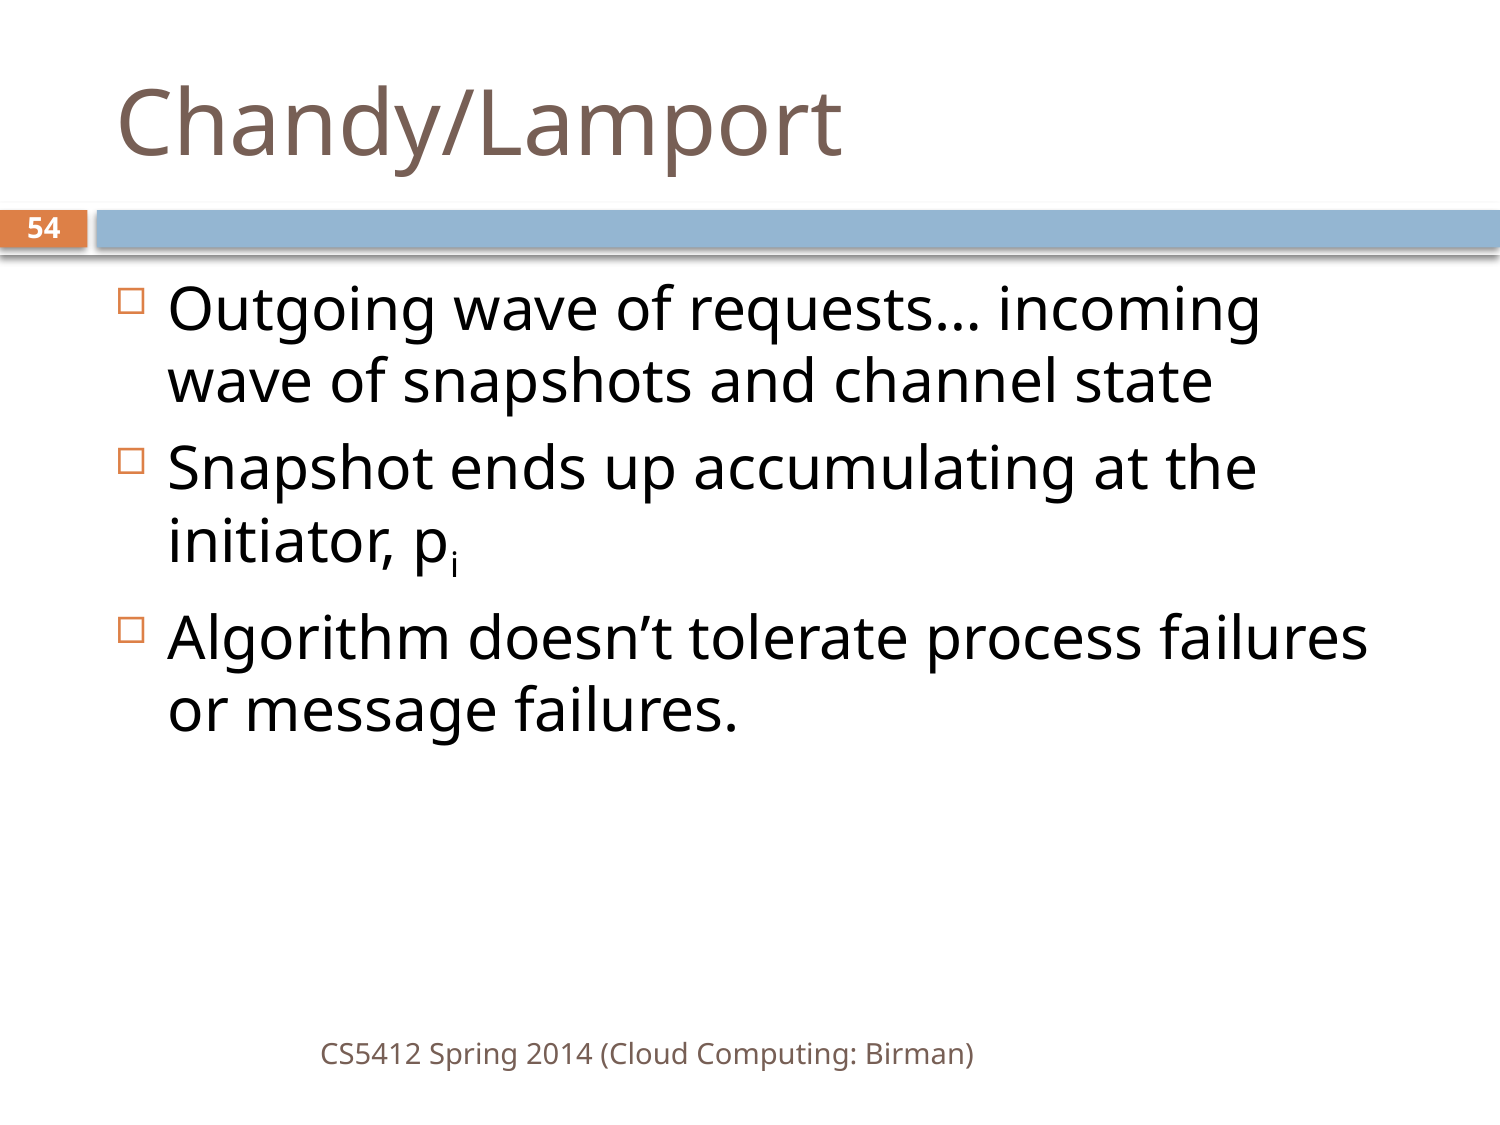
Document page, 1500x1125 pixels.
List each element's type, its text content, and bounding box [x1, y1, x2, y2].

title Chandy/Lamport [100, 37, 1438, 200]
list Outgoing wave of requests… incoming wave of snapshots and channel state Snapshot ends up accumulating at the initiator, pi Algorithm doesn’t tolerate process failures or message failures. [100, 262, 1438, 1005]
slide_number 54 [0, 208, 88, 249]
footer CS5412 Spring 2014 (Cloud Computing: Birman) [99, 1024, 990, 1085]
